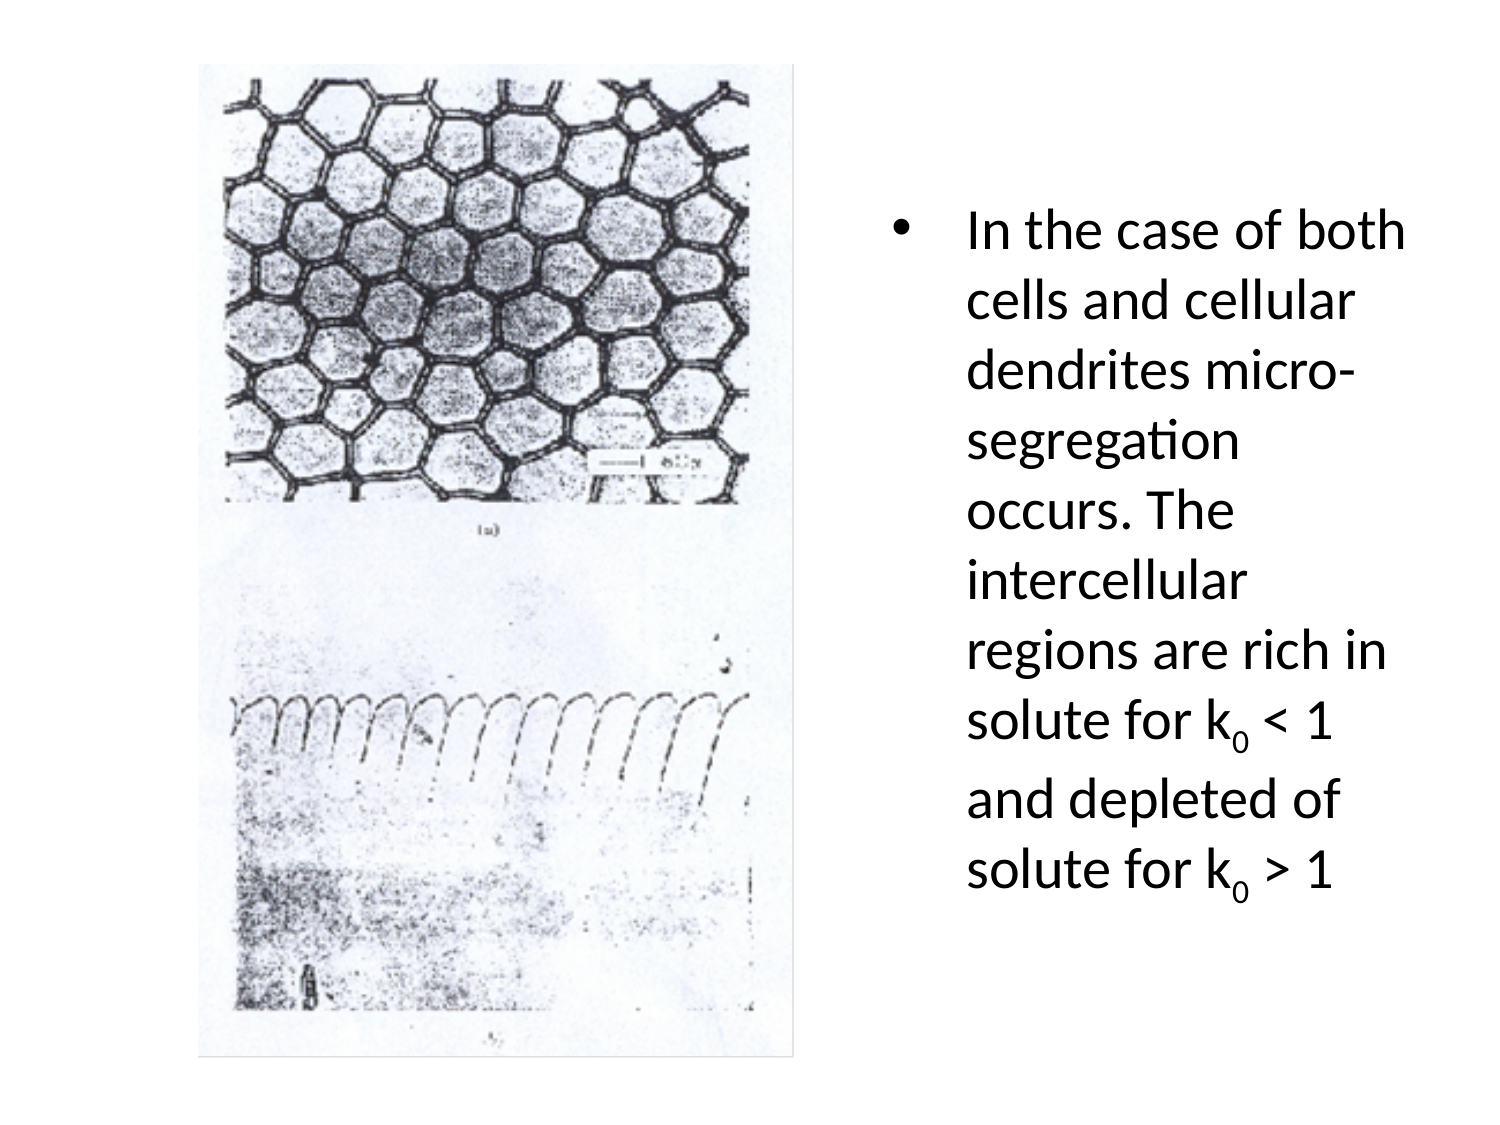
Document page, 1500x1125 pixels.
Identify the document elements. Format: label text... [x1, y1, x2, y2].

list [198, 64, 796, 1062]
text_box In the case of both cells and cellular dendrites micro-segregation occurs. The intercellular regions are rich in solute for k0 < 1 and depleted of solute for k0 > 1 [876, 183, 1424, 918]
